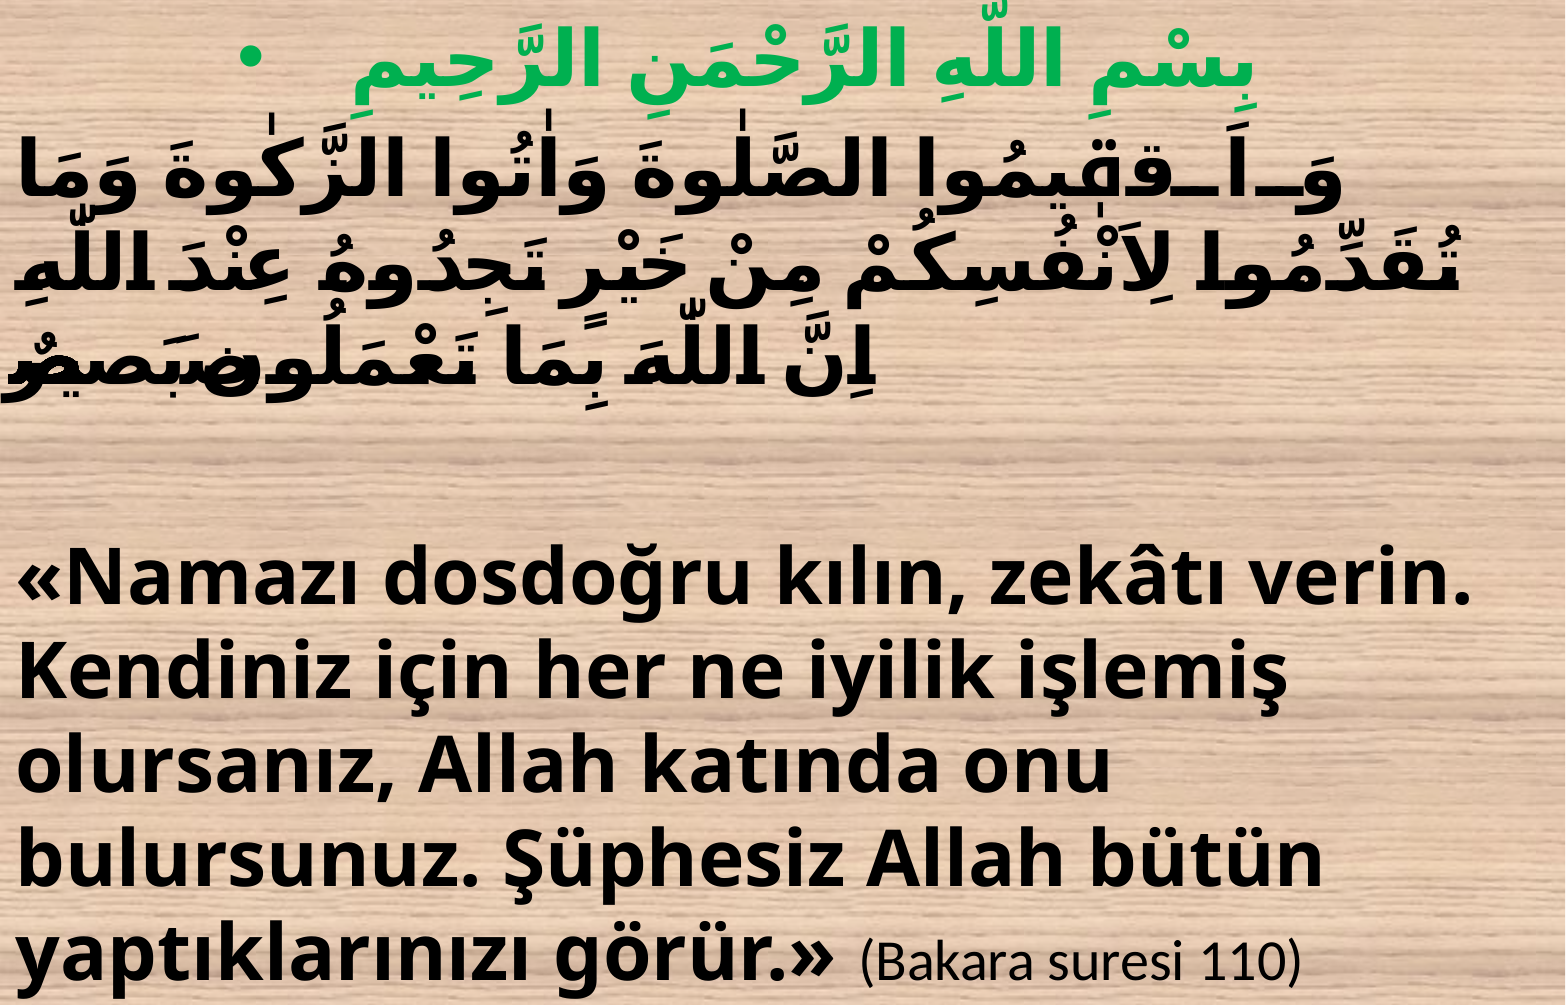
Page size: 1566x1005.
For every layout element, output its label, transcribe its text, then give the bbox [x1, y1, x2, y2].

list بِسْمِ اللَّهِ الرَّحْمَنِ الرَّحِيمِ وَاَقٖيمُوا الصَّلٰوةَ وَاٰتُوا الزَّكٰوةَ وَمَا تُقَدِّمُوا لِاَنْفُسِكُمْ مِنْ خَيْرٍ تَجِدُوهُ عِنْدَ اللّٰهِ اِنَّ اللّٰهَ بِمَا تَعْمَلُونَ بَصٖيرٌ «Namazı dosdoğru kılın, zekâtı verin. Kendiniz için her ne iyilik işlemiş olursanız, Allah katında onu bulursunuz. Şüphesiz Allah bütün yaptıklarınızı görür.» (Bakara suresi 110) [0, 0, 1566, 1005]
